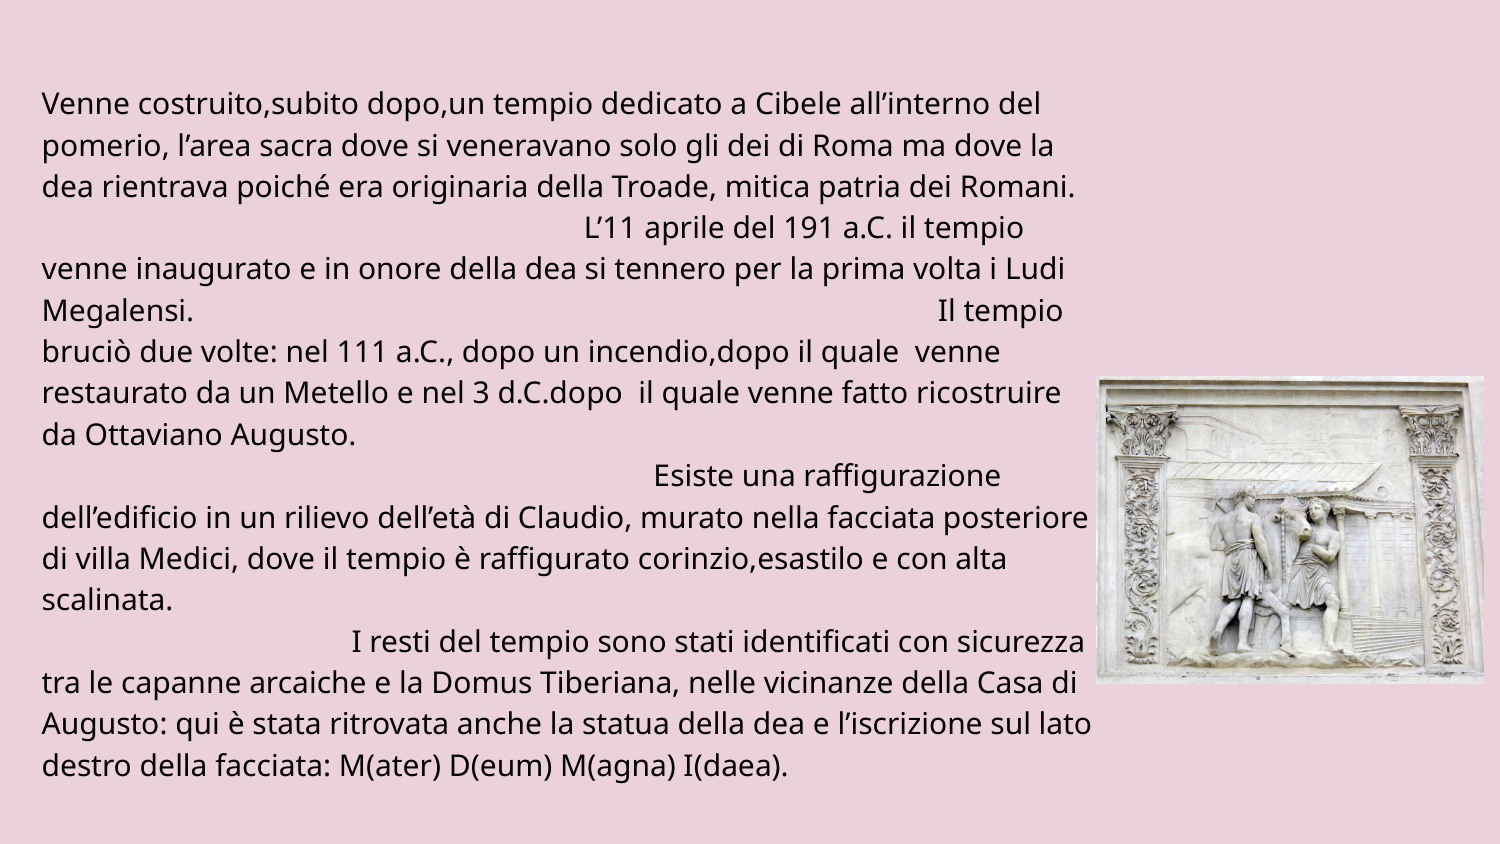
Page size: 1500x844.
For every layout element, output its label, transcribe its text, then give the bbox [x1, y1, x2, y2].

picture [1096, 376, 1484, 684]
list Venne costruito,subito dopo,un tempio dedicato a Cibele all’interno del pomerio, l’area sacra dove si veneravano solo gli dei di Roma ma dove la dea rientrava poiché era originaria della Troade, mitica patria dei Romani. L’11 aprile del 191 a.C. il tempio venne inaugurato e in onore della dea si tennero per la prima volta i Ludi Megalensi. Il tempio bruciò due volte: nel 111 a.C., dopo un incendio,dopo il quale venne restaurato da un Metello e nel 3 d.C.dopo il quale venne fatto ricostruire da Ottaviano Augusto. Esiste una raffigurazione dell’edificio in un rilievo dell’età di Claudio, murato nella facciata posteriore di villa Medici, dove il tempio è raffigurato corinzio,esastilo e con alta scalinata. I resti del tempio sono stati identificati con sicurezza tra le capanne arcaiche e la Domus Tiberiana, nelle vicinanze della Casa di Augusto: qui è stata ritrovata anche la statua della dea e l’iscrizione sul lato destro della facciata: M(ater) D(eum) M(agna) I(daea). [26, 64, 1118, 811]
